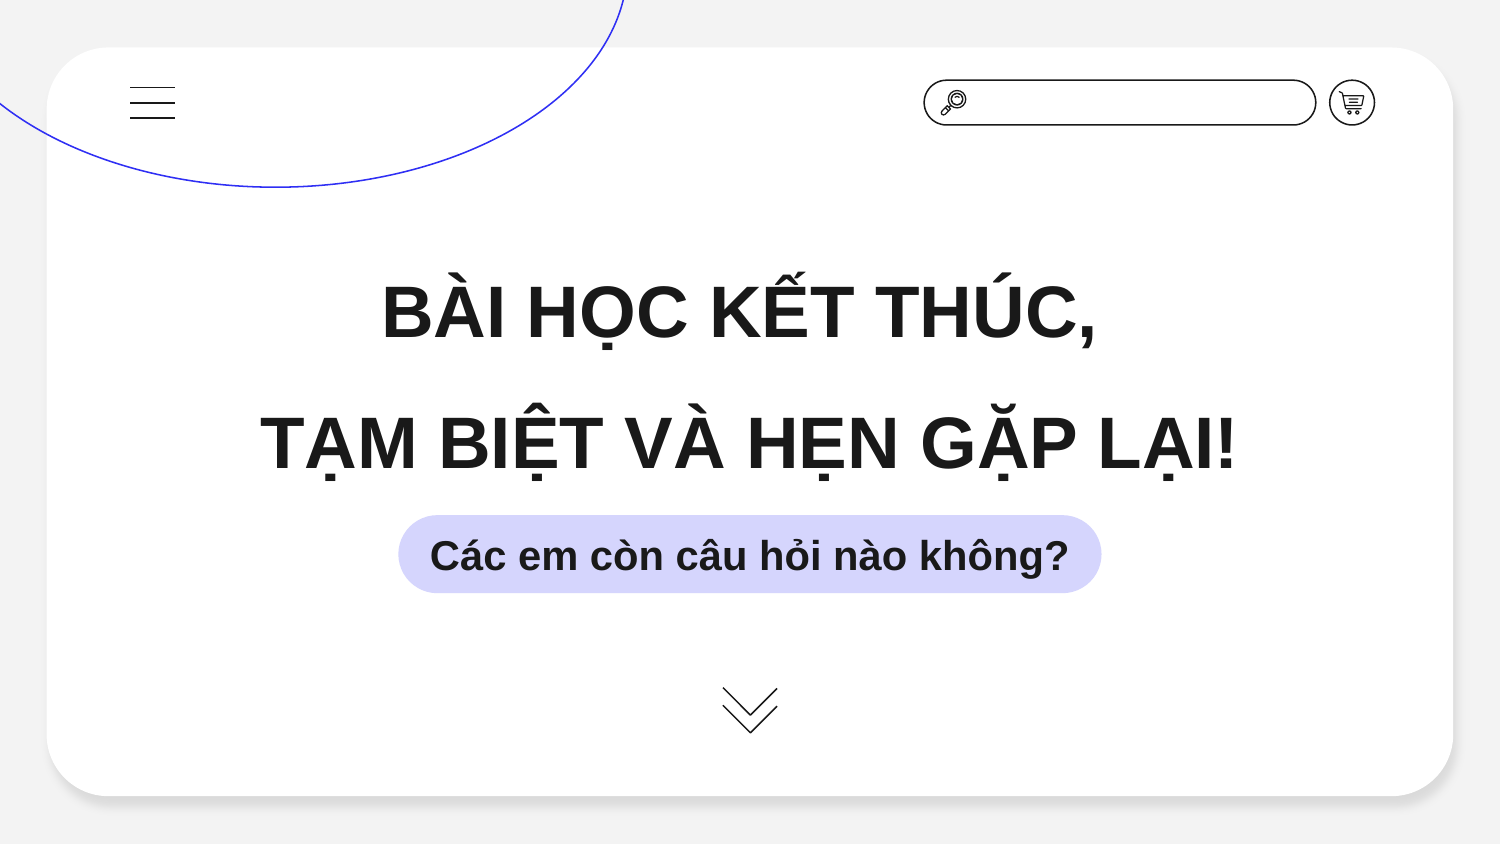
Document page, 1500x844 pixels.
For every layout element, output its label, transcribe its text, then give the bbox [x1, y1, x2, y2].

text_box BÀI HỌC KẾT THÚC, TẠM BIỆT VÀ HẸN GẶP LẠI! [0, 188, 1500, 516]
text_box [0, 0, 624, 188]
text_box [722, 687, 778, 734]
text_box Các em còn câu hỏi nào không? [396, 513, 1104, 596]
